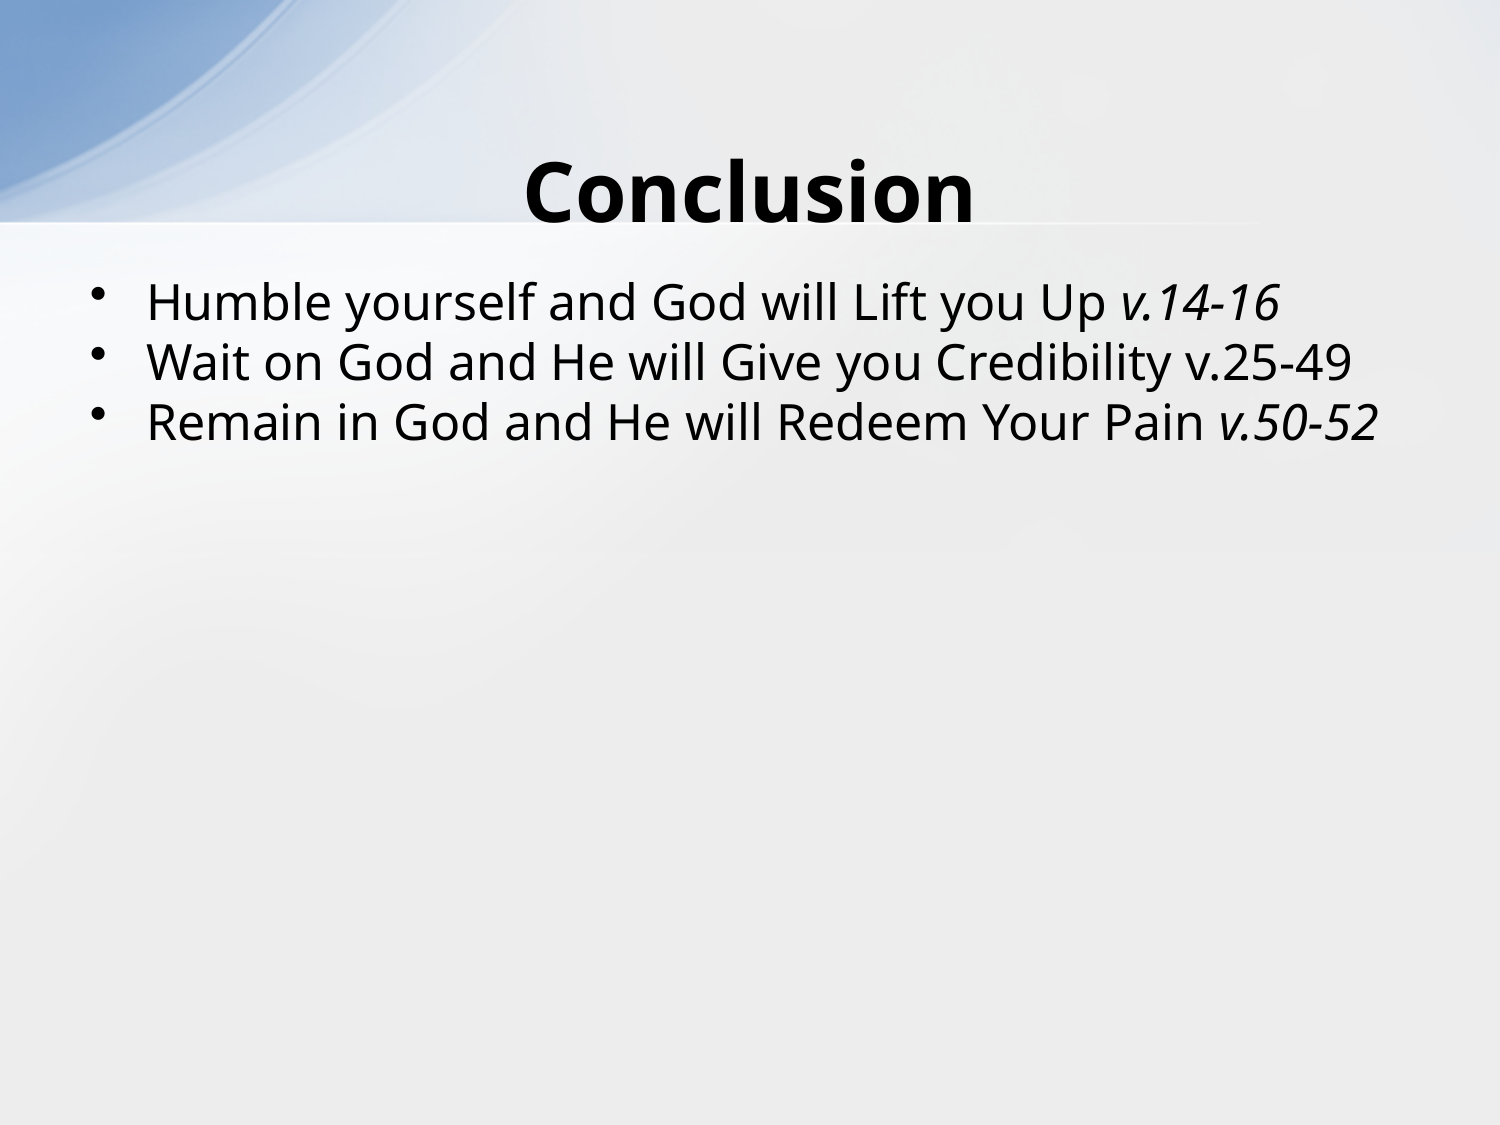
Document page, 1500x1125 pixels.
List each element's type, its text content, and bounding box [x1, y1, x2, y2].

picture [0, 0, 1500, 1125]
title Conclusion [75, 58, 1425, 247]
list Humble yourself and God will Lift you Up v.14-16 Wait on God and He will Give you Credibility v.25-49 Remain in God and He will Redeem Your Pain v.50-52 [75, 262, 1425, 1005]
